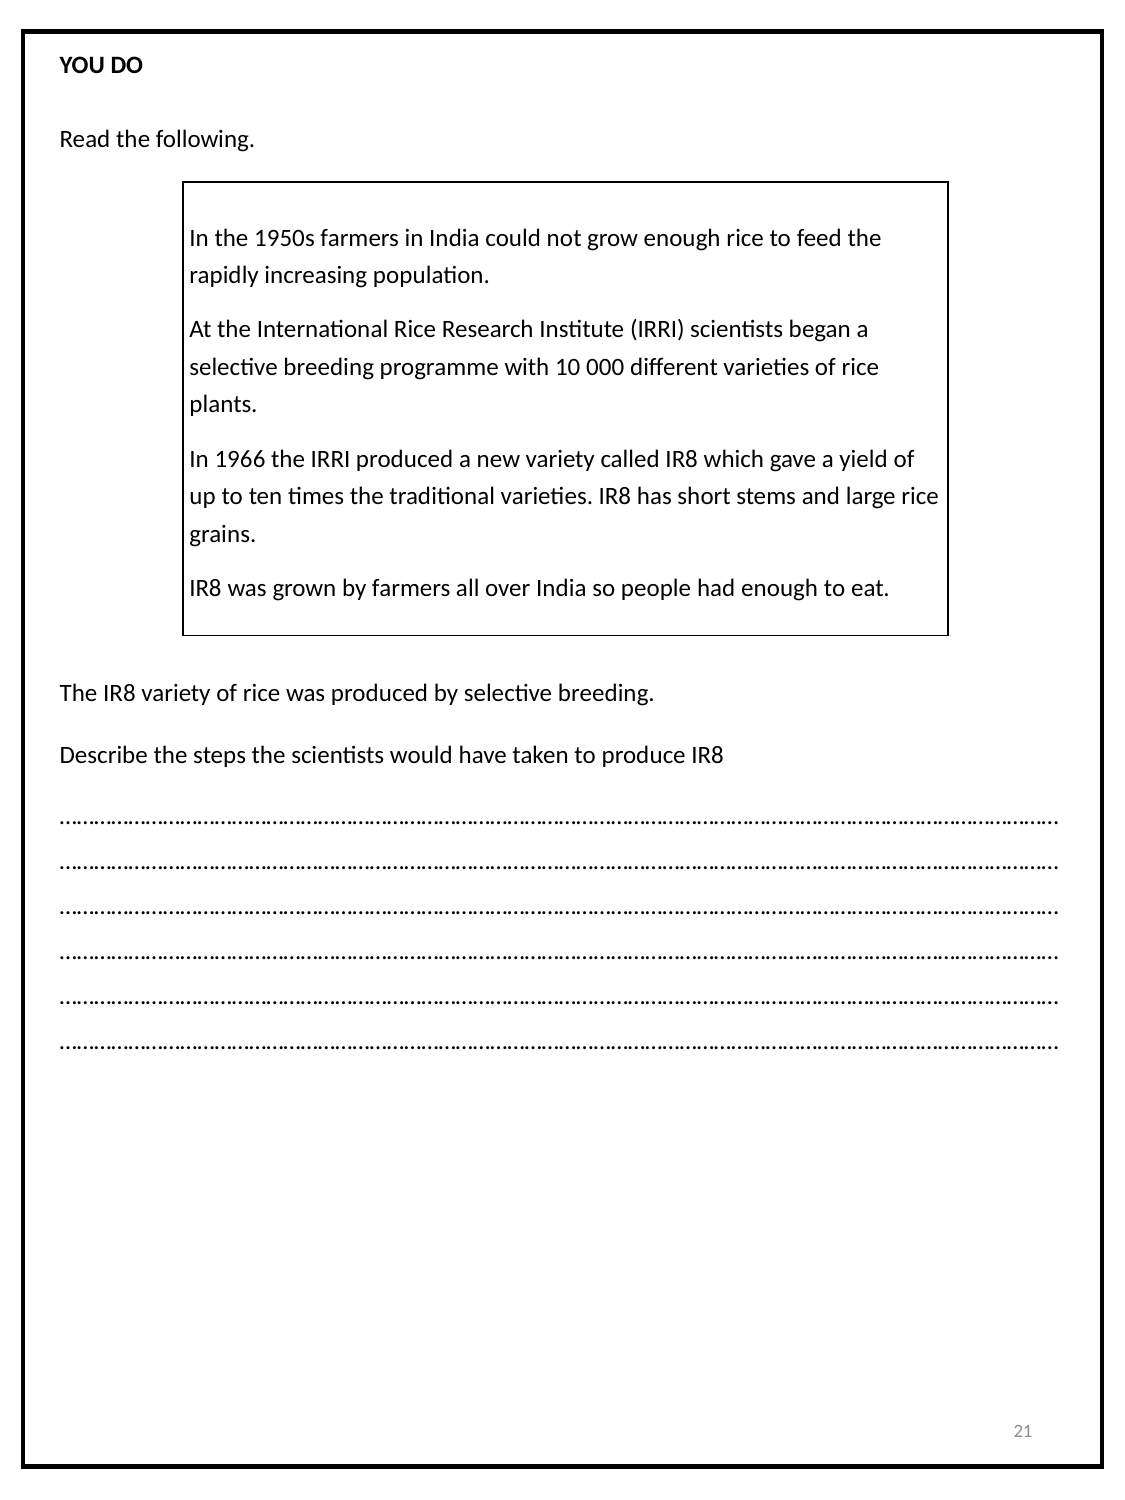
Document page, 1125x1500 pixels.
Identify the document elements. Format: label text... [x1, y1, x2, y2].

text_box YOU DO Read the following. The IR8 variety of rice was produced by selective breeding. Describe the steps the scientists would have taken to produce IR8 ……………………………………………………………………………………………………………………………………………………………………………………………………………………………………………………………………………………………………………………………………………………………………………………………………………………………………………………………………………………………………………………………………………………………………………………………………………………………………………………………………………………………………………………………………………………………………………………………………………………………………………………………………………………………………………………………………………………………… [44, 40, 1087, 1123]
table_header In the 1950s farmers in India could not grow enough rice to feed the rapidly increasing population. At the International Rice Research Institute (IRRI) scientists began a selective breeding programme with 10 000 different varieties of rice plants. In 1966 the IRRI produced a new variety called IR8 which gave a yield of up to ten times the traditional varieties. IR8 has short stems and large rice grains. IR8 was grown by farmers all over India so people had enough to eat. [184, 183, 947, 635]
slide_number 21 [794, 1390, 1048, 1471]
text_box [22, 30, 1103, 1468]
